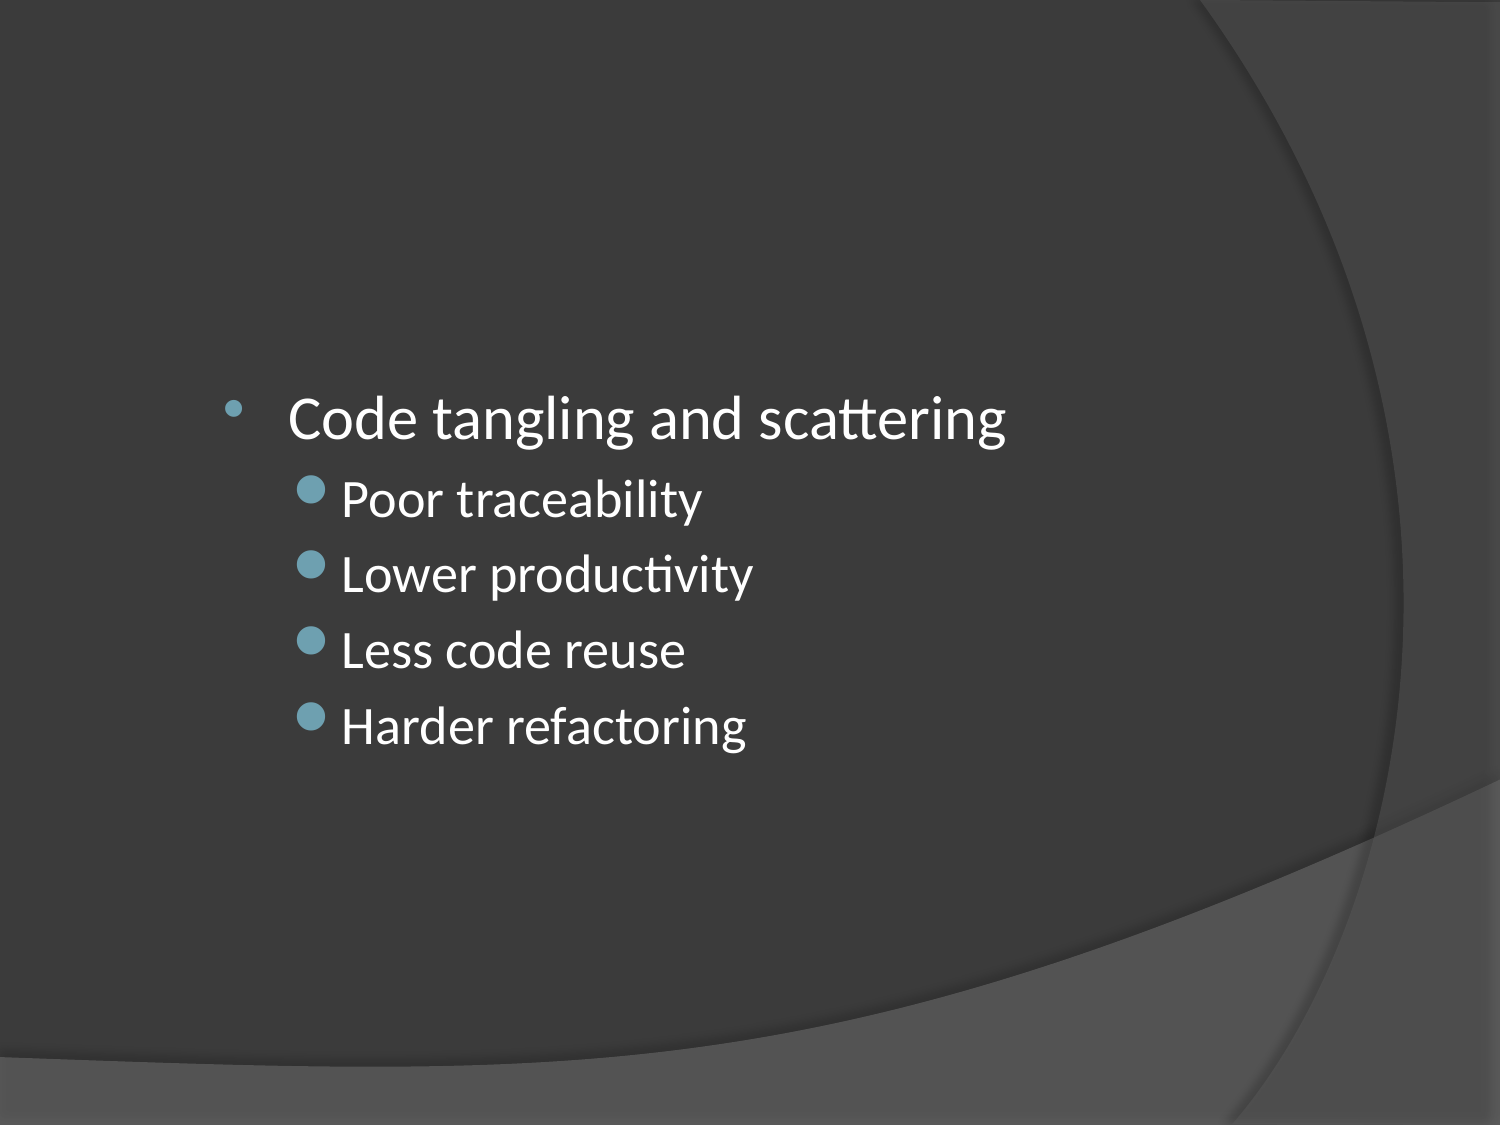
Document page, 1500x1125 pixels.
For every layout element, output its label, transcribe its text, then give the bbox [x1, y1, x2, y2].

list Code tangling and scattering Poor traceability Lower productivity Less code reuse Harder refactoring [204, 77, 1442, 1056]
